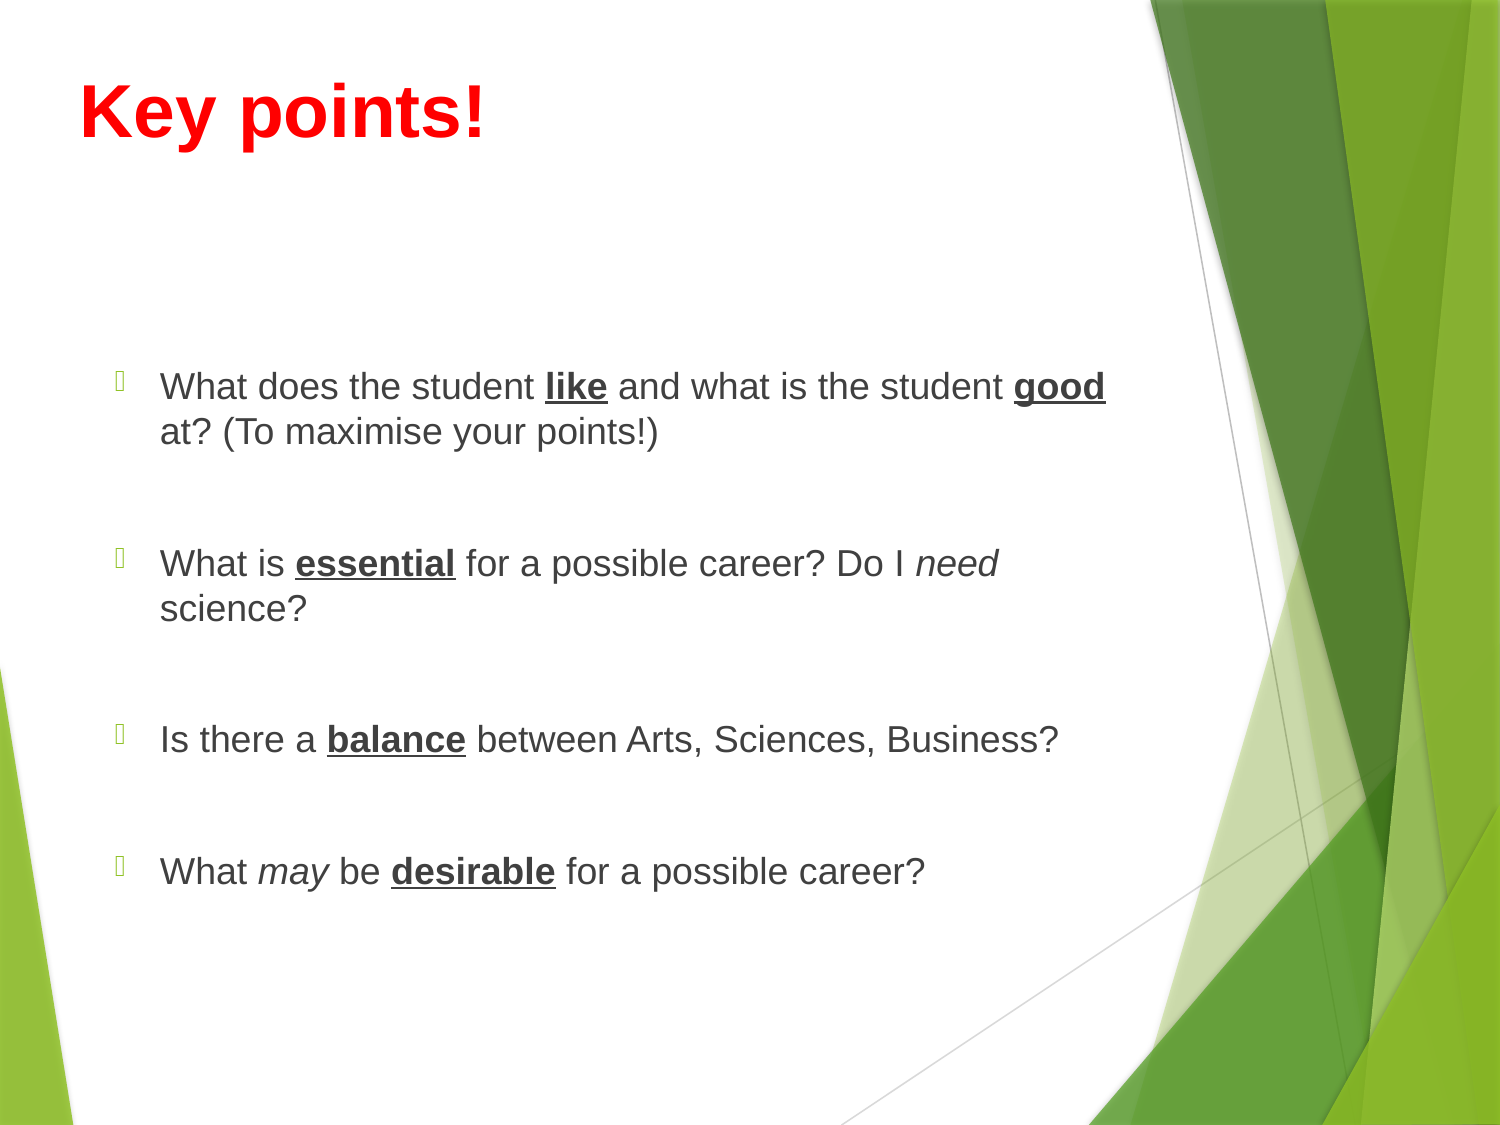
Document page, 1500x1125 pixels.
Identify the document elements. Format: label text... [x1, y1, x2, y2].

title Key points! [64, 54, 1376, 173]
list What does the student like and what is the student good at? (To maximise your points!) What is essential for a possible career? Do I need science? Is there a balance between Arts, Sciences, Business? What may be desirable for a possible career? [99, 354, 1142, 992]
